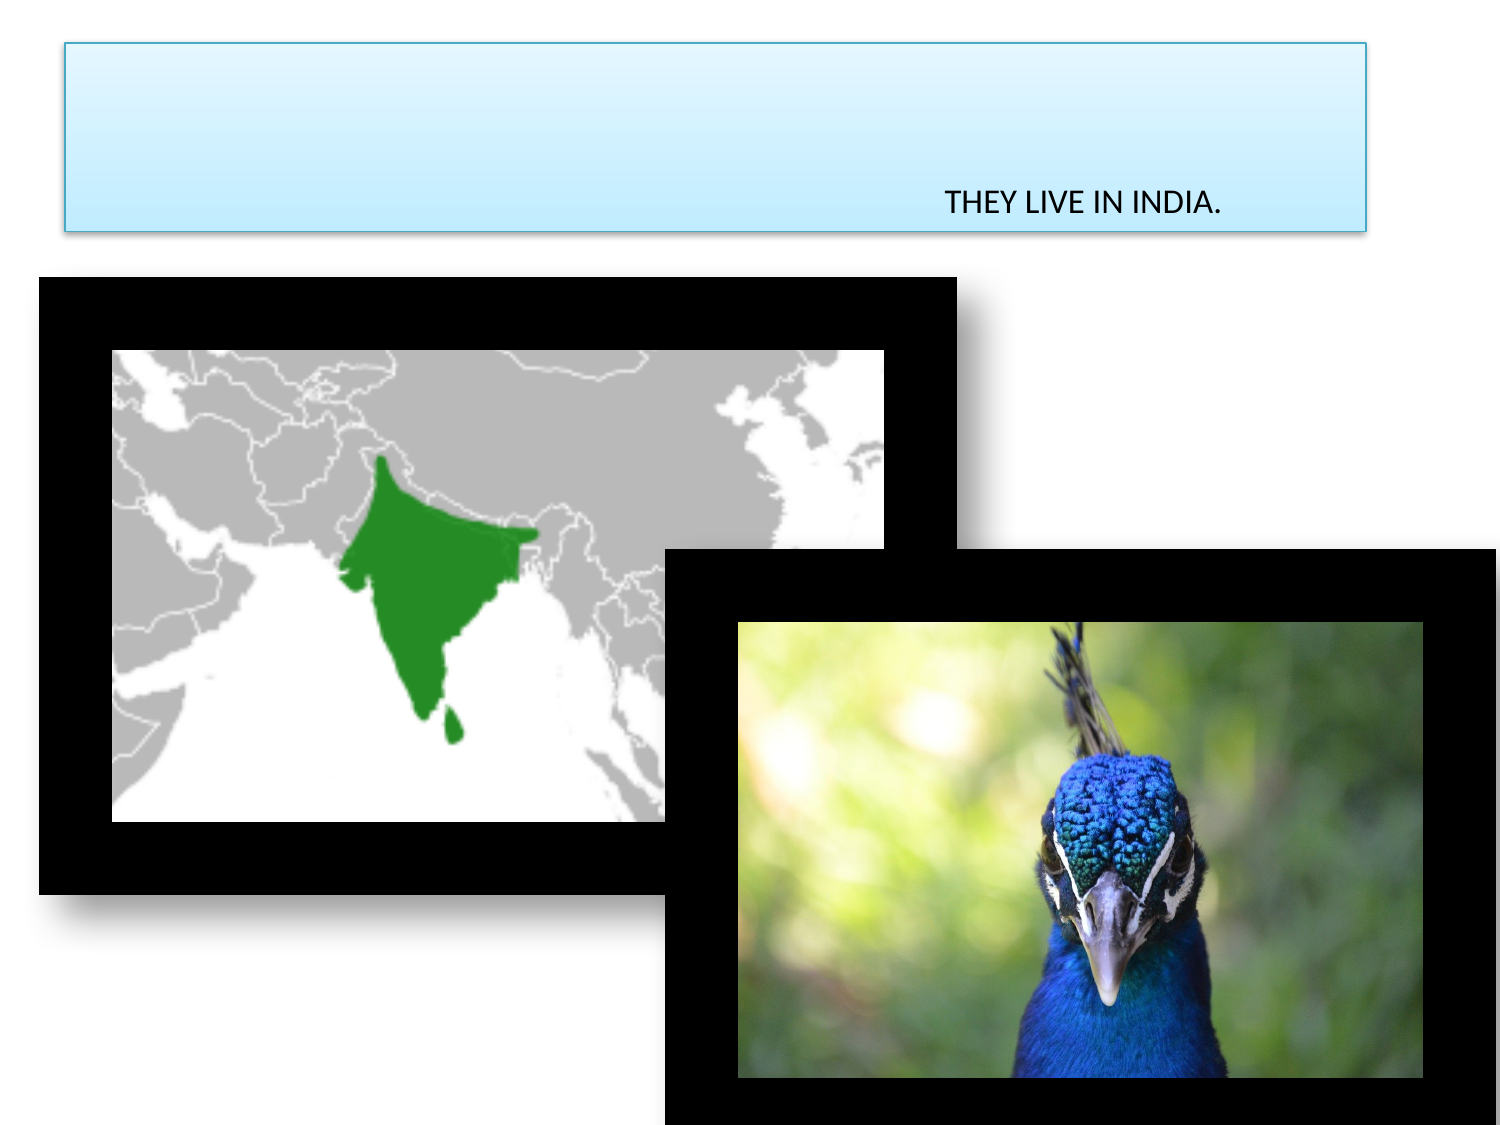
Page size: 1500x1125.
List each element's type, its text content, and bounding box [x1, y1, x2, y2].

title THEY LIVE IN INDIA. [64, 42, 1367, 232]
picture [111, 349, 1424, 1079]
